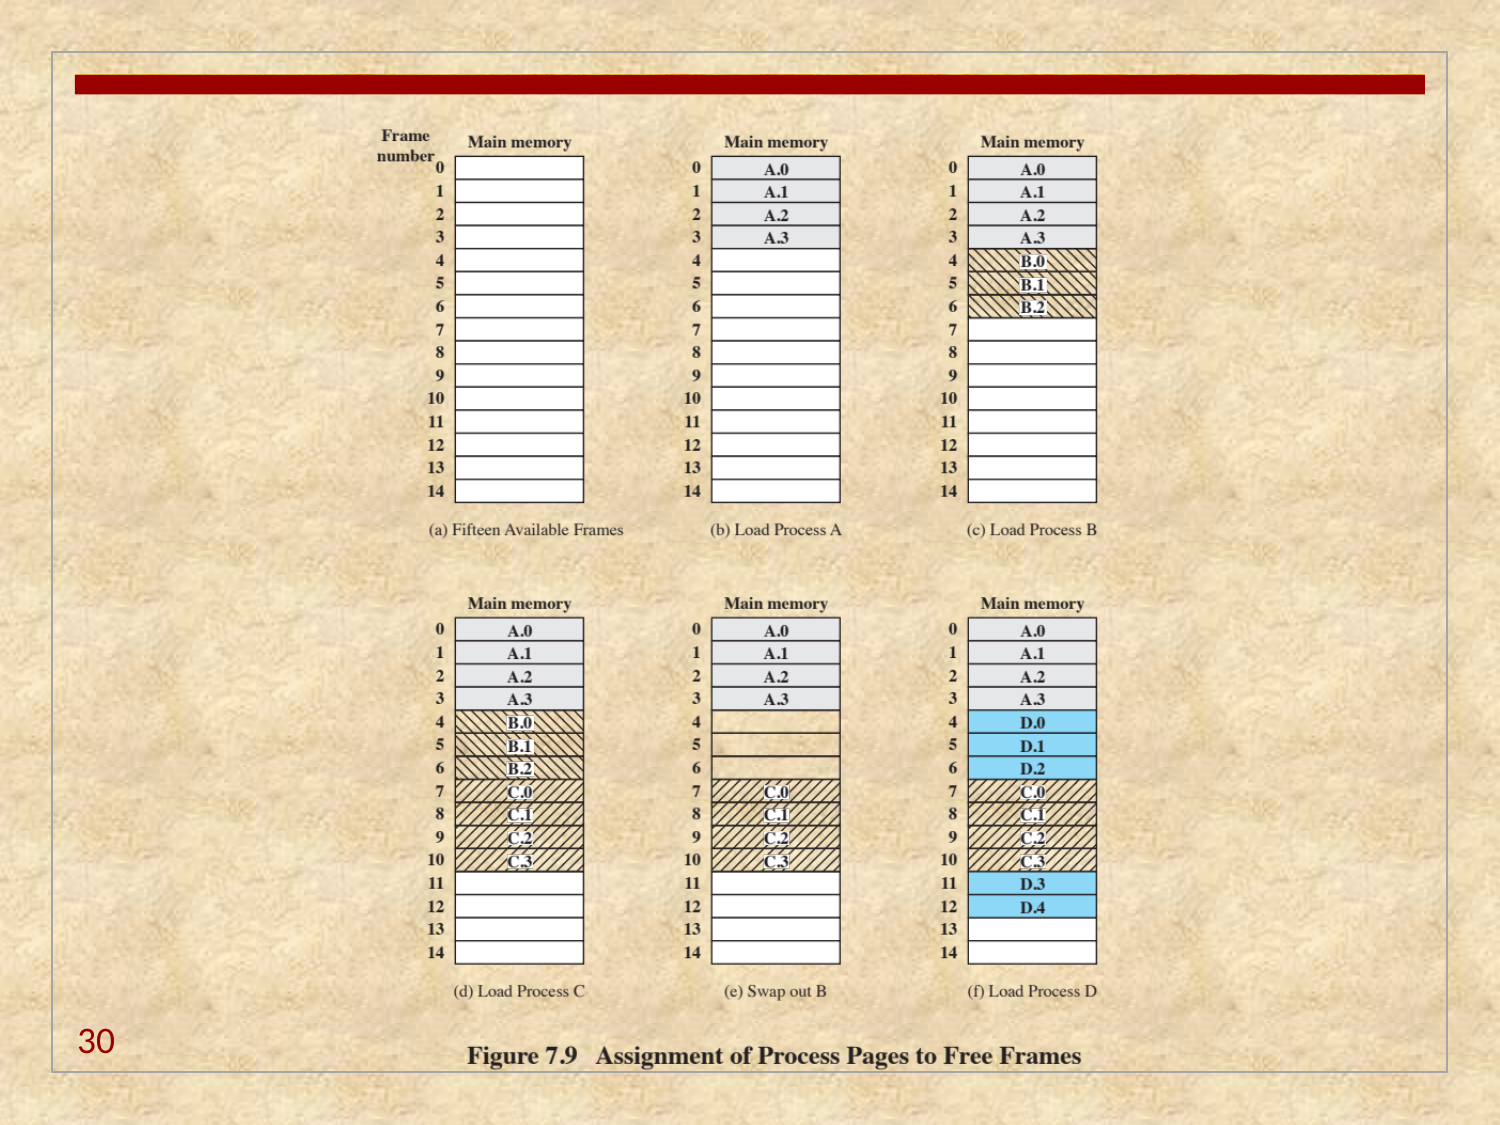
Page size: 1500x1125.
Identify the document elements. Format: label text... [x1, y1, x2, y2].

picture [0, 0, 1500, 1125]
slide_number 30 [62, 1008, 150, 1069]
